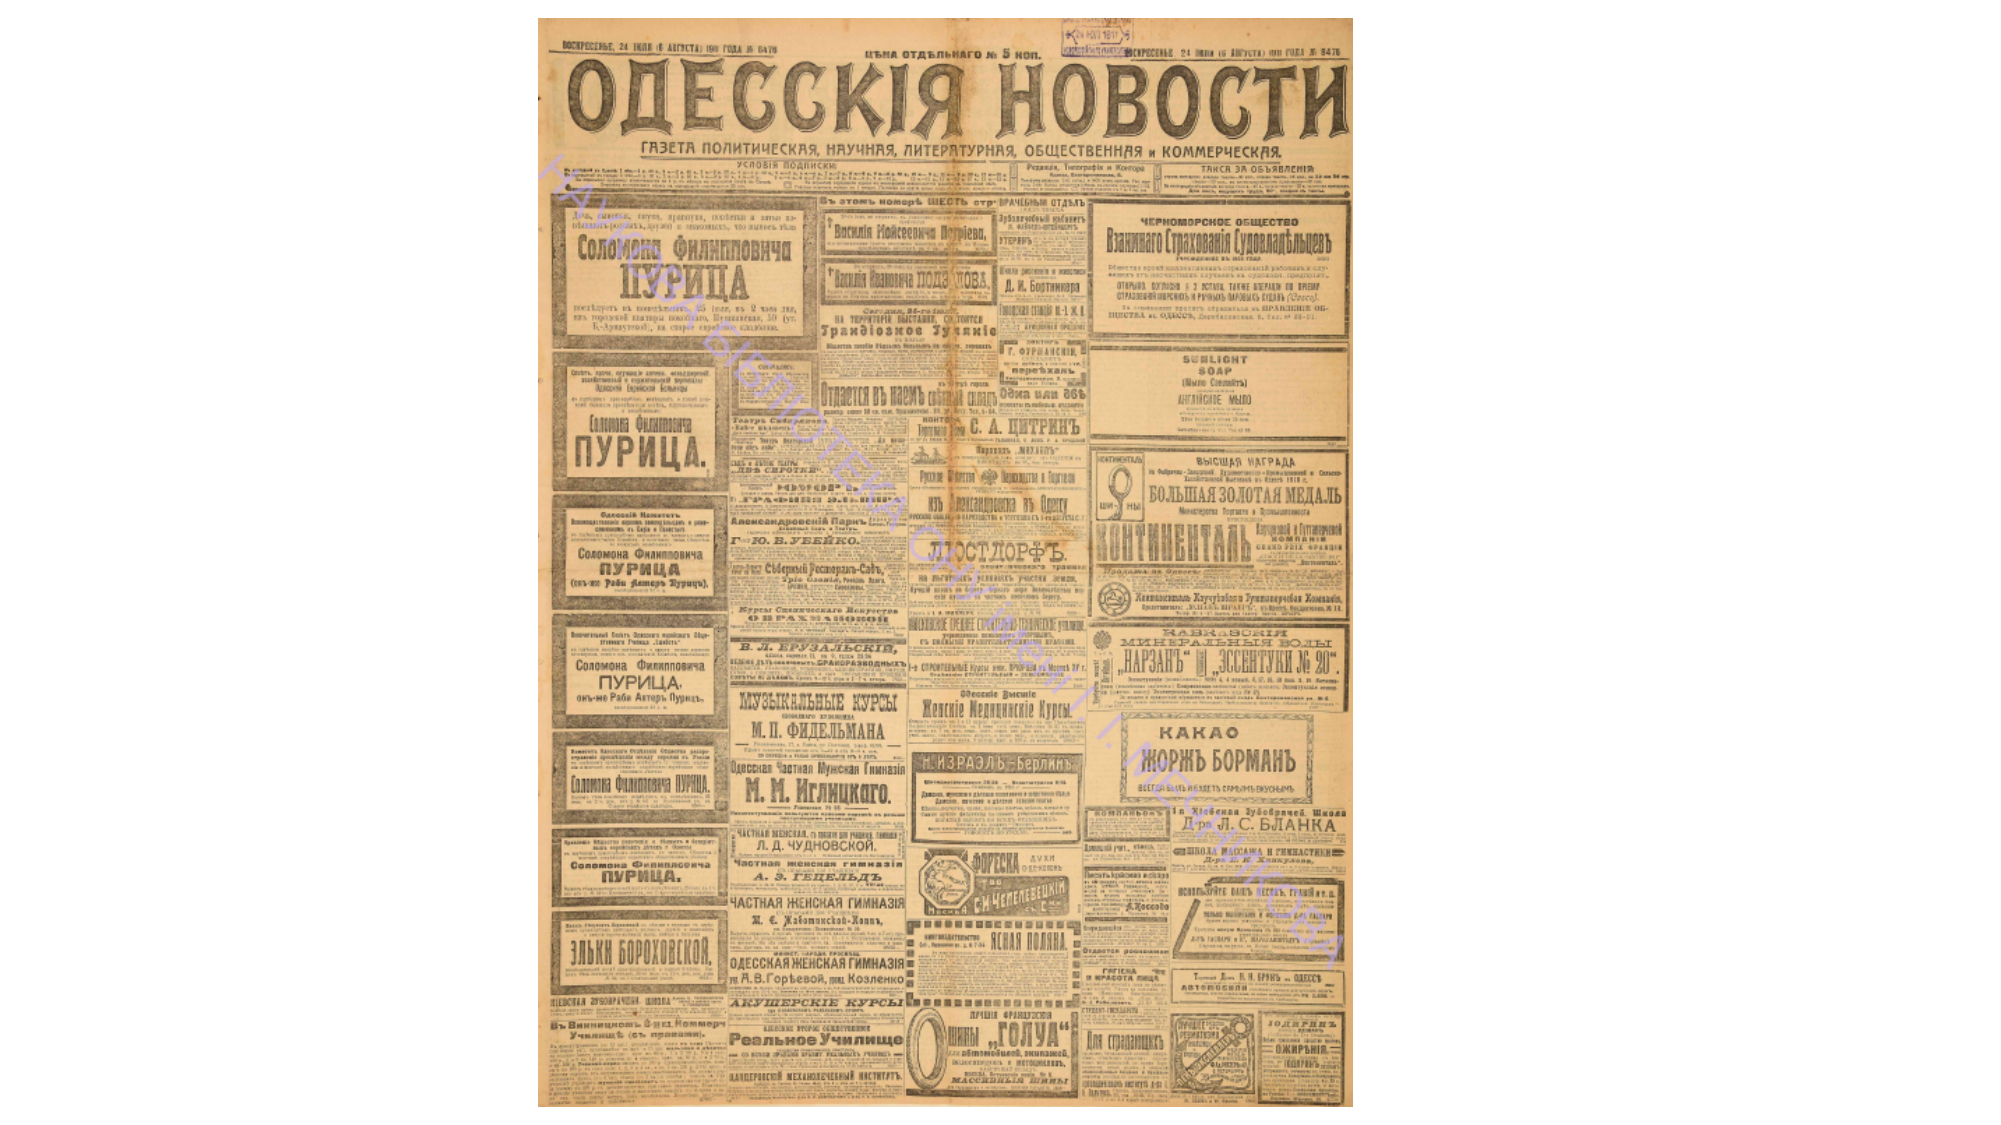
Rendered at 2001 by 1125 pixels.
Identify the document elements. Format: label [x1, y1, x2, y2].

list [538, 18, 1353, 1107]
